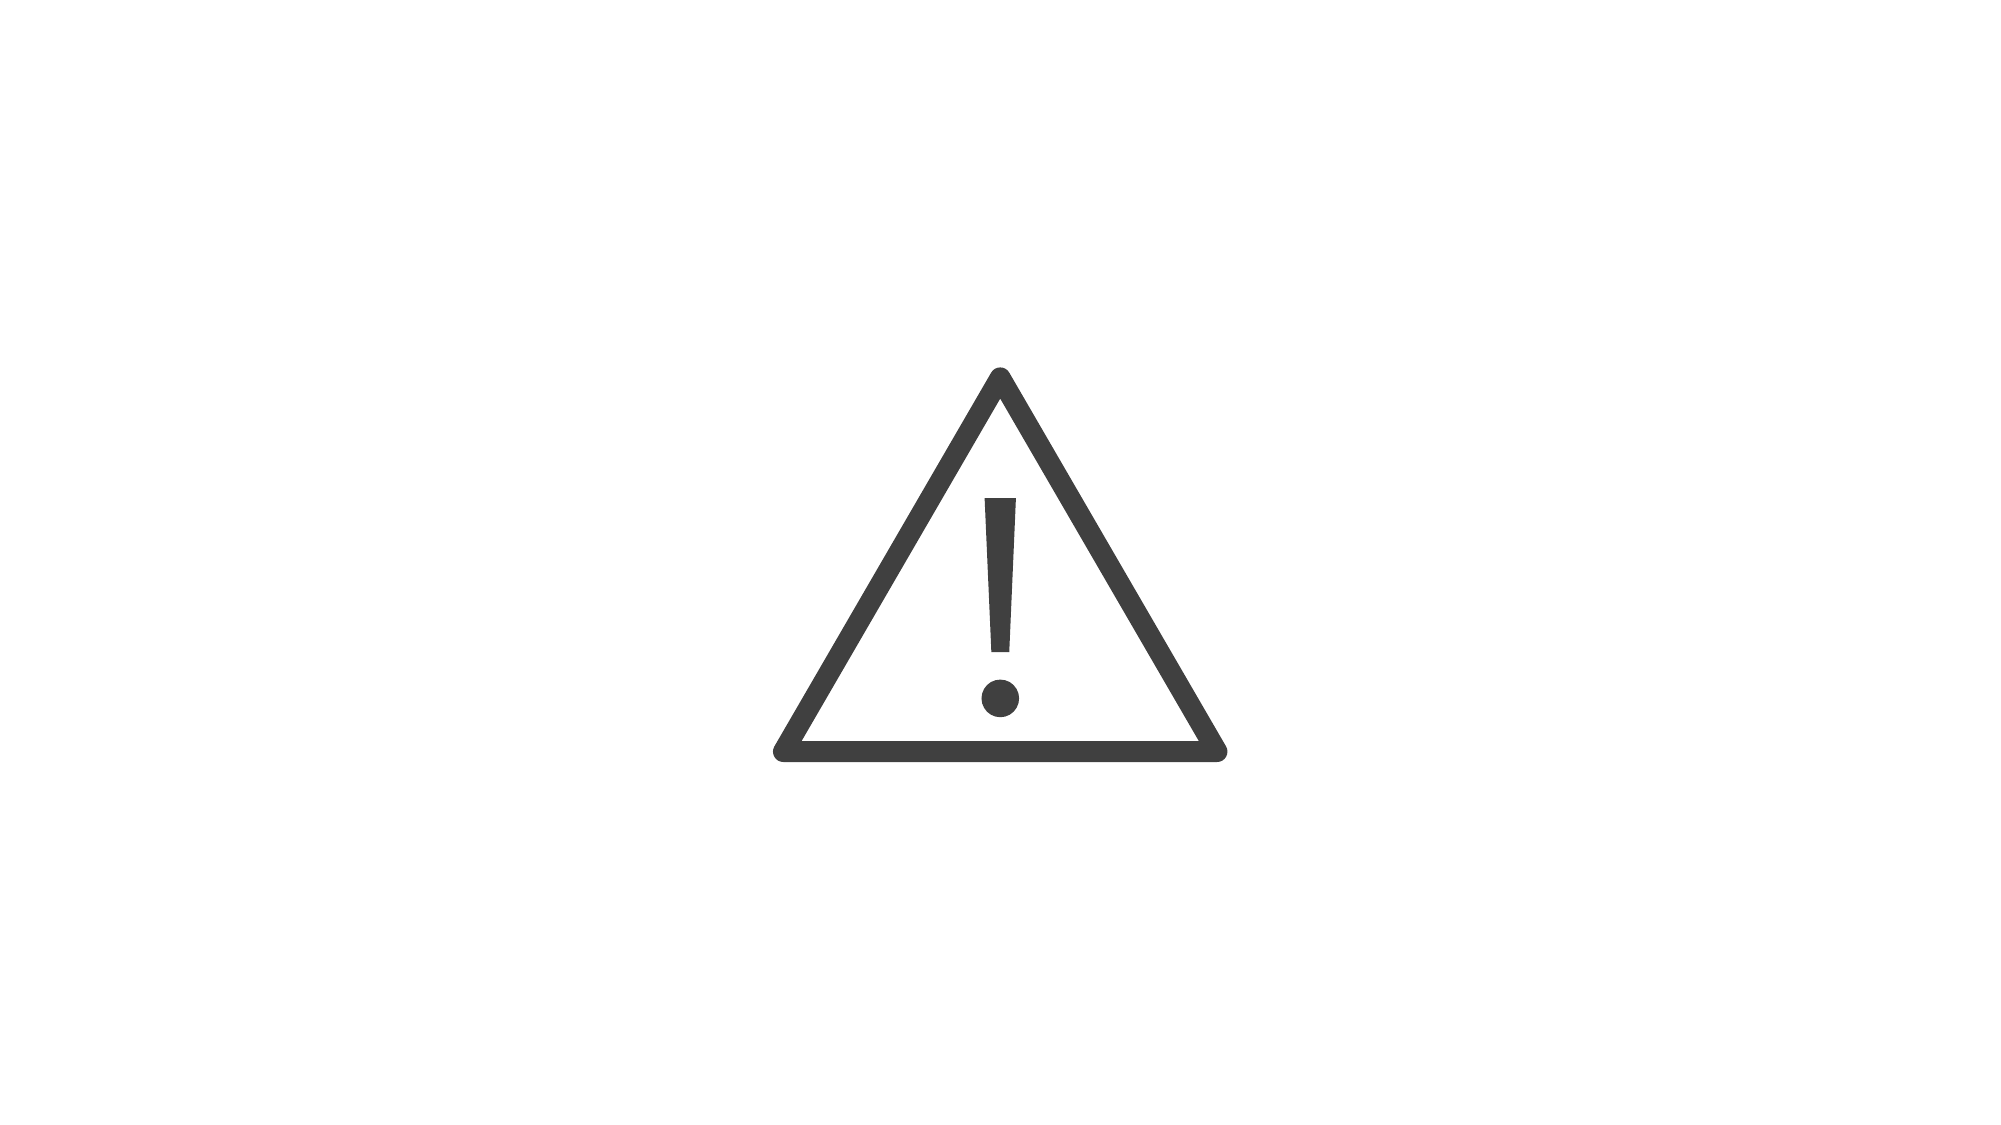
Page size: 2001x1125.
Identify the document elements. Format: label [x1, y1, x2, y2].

text_box [783, 377, 1218, 752]
